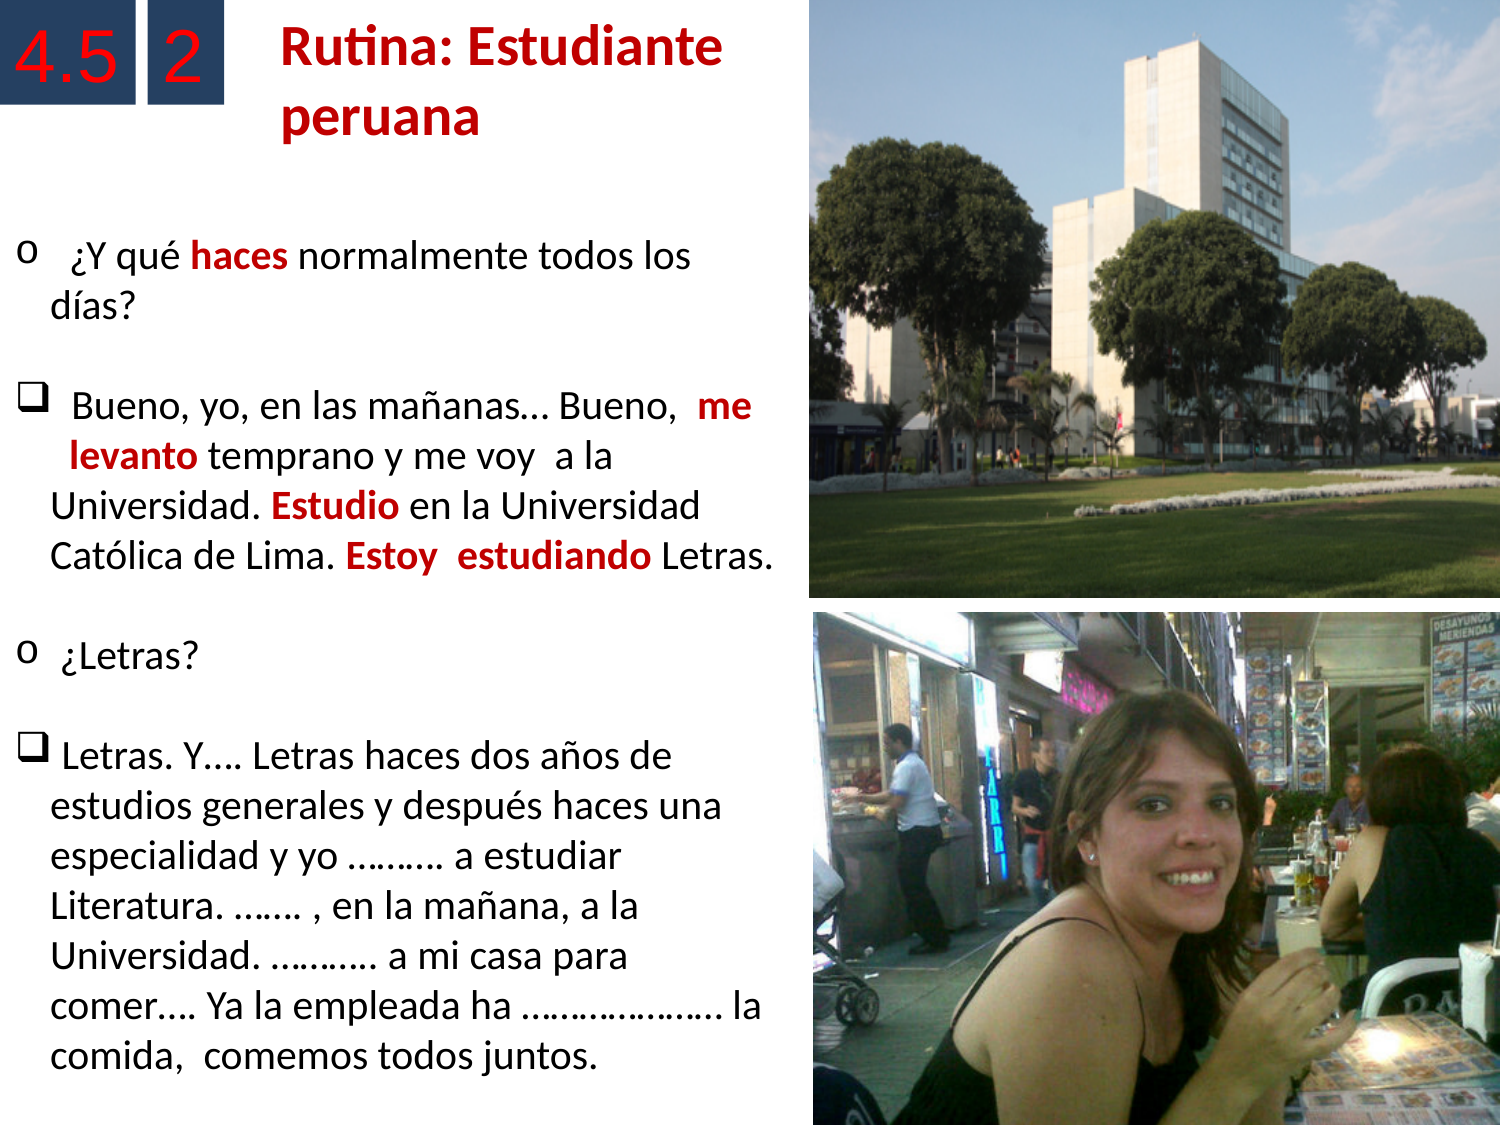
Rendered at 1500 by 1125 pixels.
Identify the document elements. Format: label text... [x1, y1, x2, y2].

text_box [808, 0, 1500, 1125]
text_box 4.5 [0, 0, 136, 105]
text_box Rutina: Estudiante peruana [265, 0, 750, 155]
text_box ¿Y qué haces normalmente todos los días? Bueno, yo, en las mañanas… Bueno, me levanto temprano y me voy a la Universidad. Estudio en la Universidad Católica de Lima. Estoy estudiando Letras. ¿Letras? Letras. Y…. Letras haces dos años de estudios generales y después haces una especialidad y yo ………. a estudiar Literatura. ……. , en la mañana, a la Universidad. ……….. a mi casa para comer…. Ya la empleada ha ………………… la comida, comemos todos juntos. [0, 220, 798, 1086]
text_box 2 [147, 0, 225, 105]
